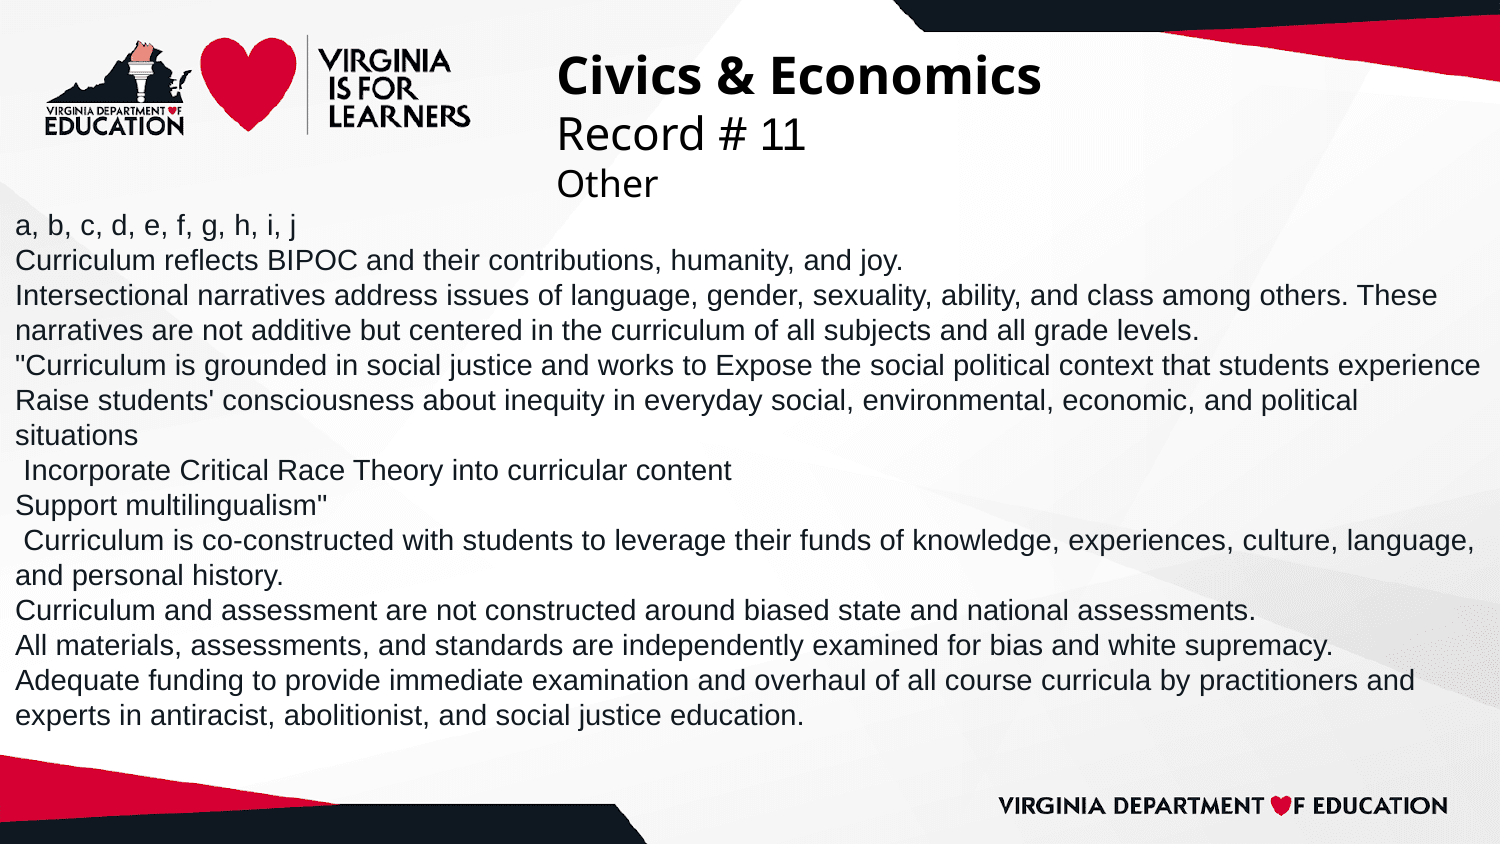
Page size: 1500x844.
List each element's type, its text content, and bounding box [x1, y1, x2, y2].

subtitle a, b, c, d, e, f, g, h, i, j Curriculum reflects BIPOC and their contributions, humanity, and joy. Intersectional narratives address issues of language, gender, sexuality, ability, and class among others. These narratives are not additive but centered in the curriculum of all subjects and all grade levels. "Curriculum is grounded in social justice and works to Expose the social political context that students experience Raise students' consciousness about inequity in everyday social, environmental, economic, and political situations Incorporate Critical Race Theory into curricular content Support multilingualism" Curriculum is co-constructed with students to leverage their funds of knowledge, experiences, culture, language, and personal history. Curriculum and assessment are not constructed around biased state and national assessments. All materials, assessments, and standards are independently examined for bias and white supremacy. Adequate funding to provide immediate examination and overhaul of all course curricula by practitioners and experts in antiracist, abolitionist, and social justice education. [0, 191, 1500, 782]
title Civics & Economics Record # 11 Other [540, 55, 1488, 191]
picture [0, 782, 1500, 844]
picture [0, 0, 1500, 191]
